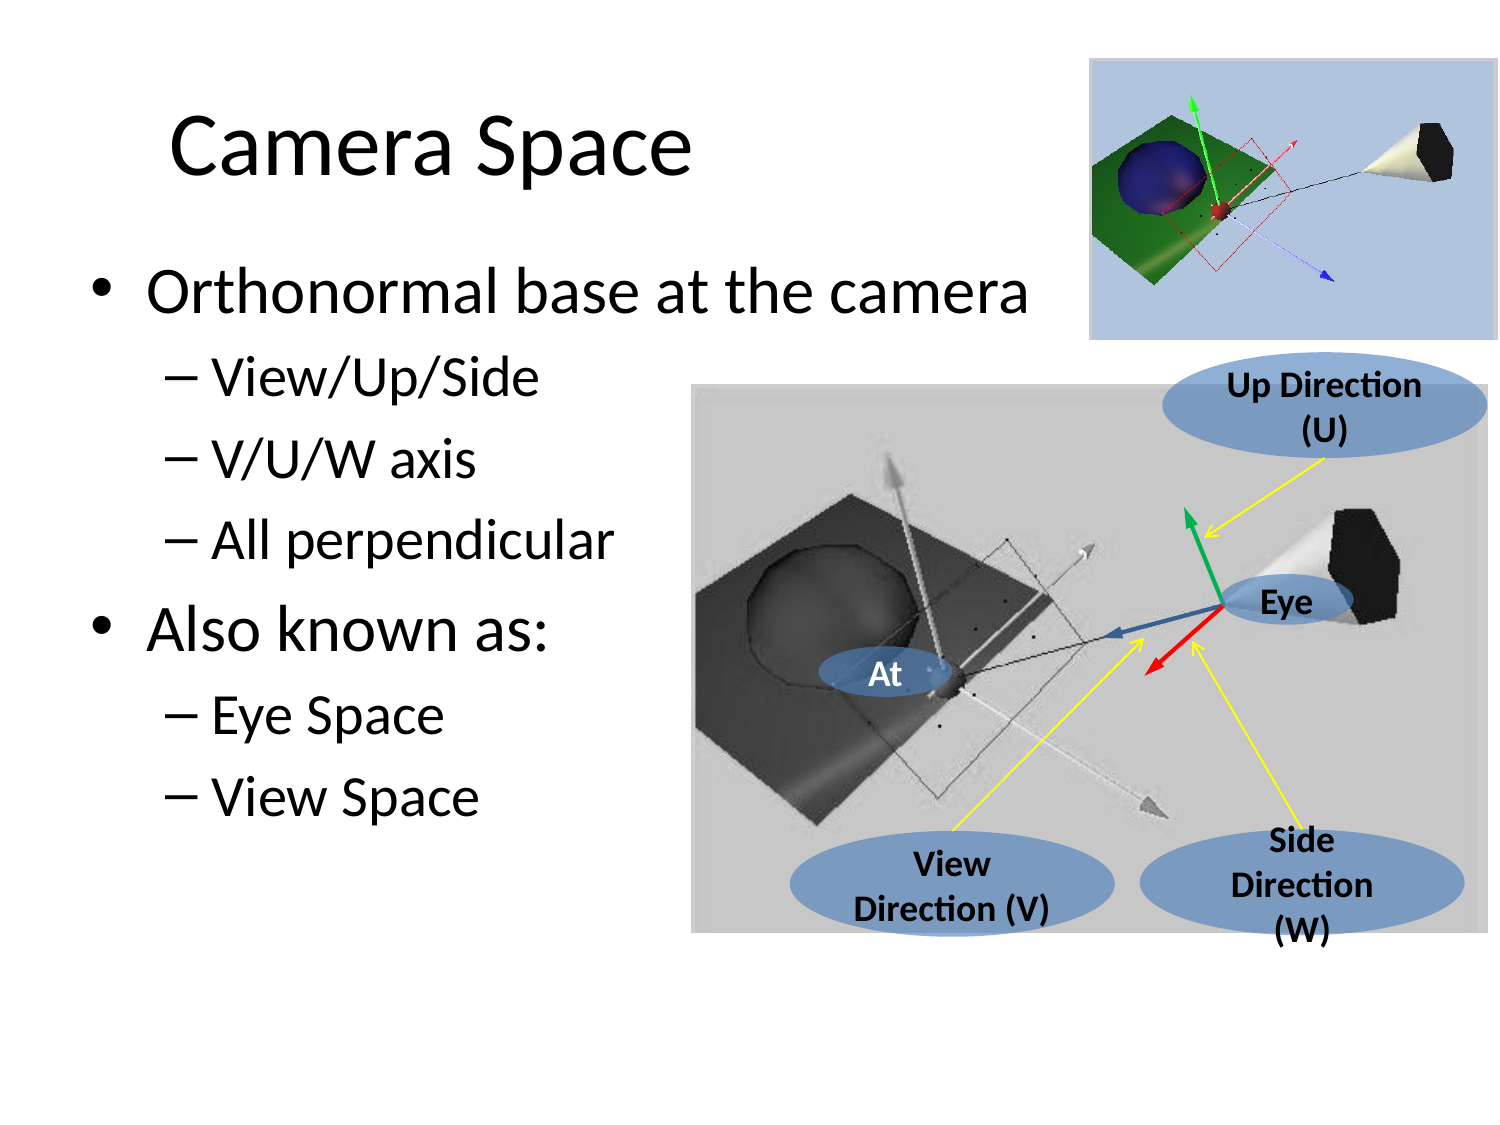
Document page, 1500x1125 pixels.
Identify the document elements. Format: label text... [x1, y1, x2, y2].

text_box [691, 351, 1488, 938]
list Orthonormal base at the camera View/Up/Side V/U/W axis All perpendicular Also known as: Eye Space View Space [75, 239, 1350, 1013]
picture [1089, 58, 1498, 340]
title Camera Space [75, 45, 790, 233]
